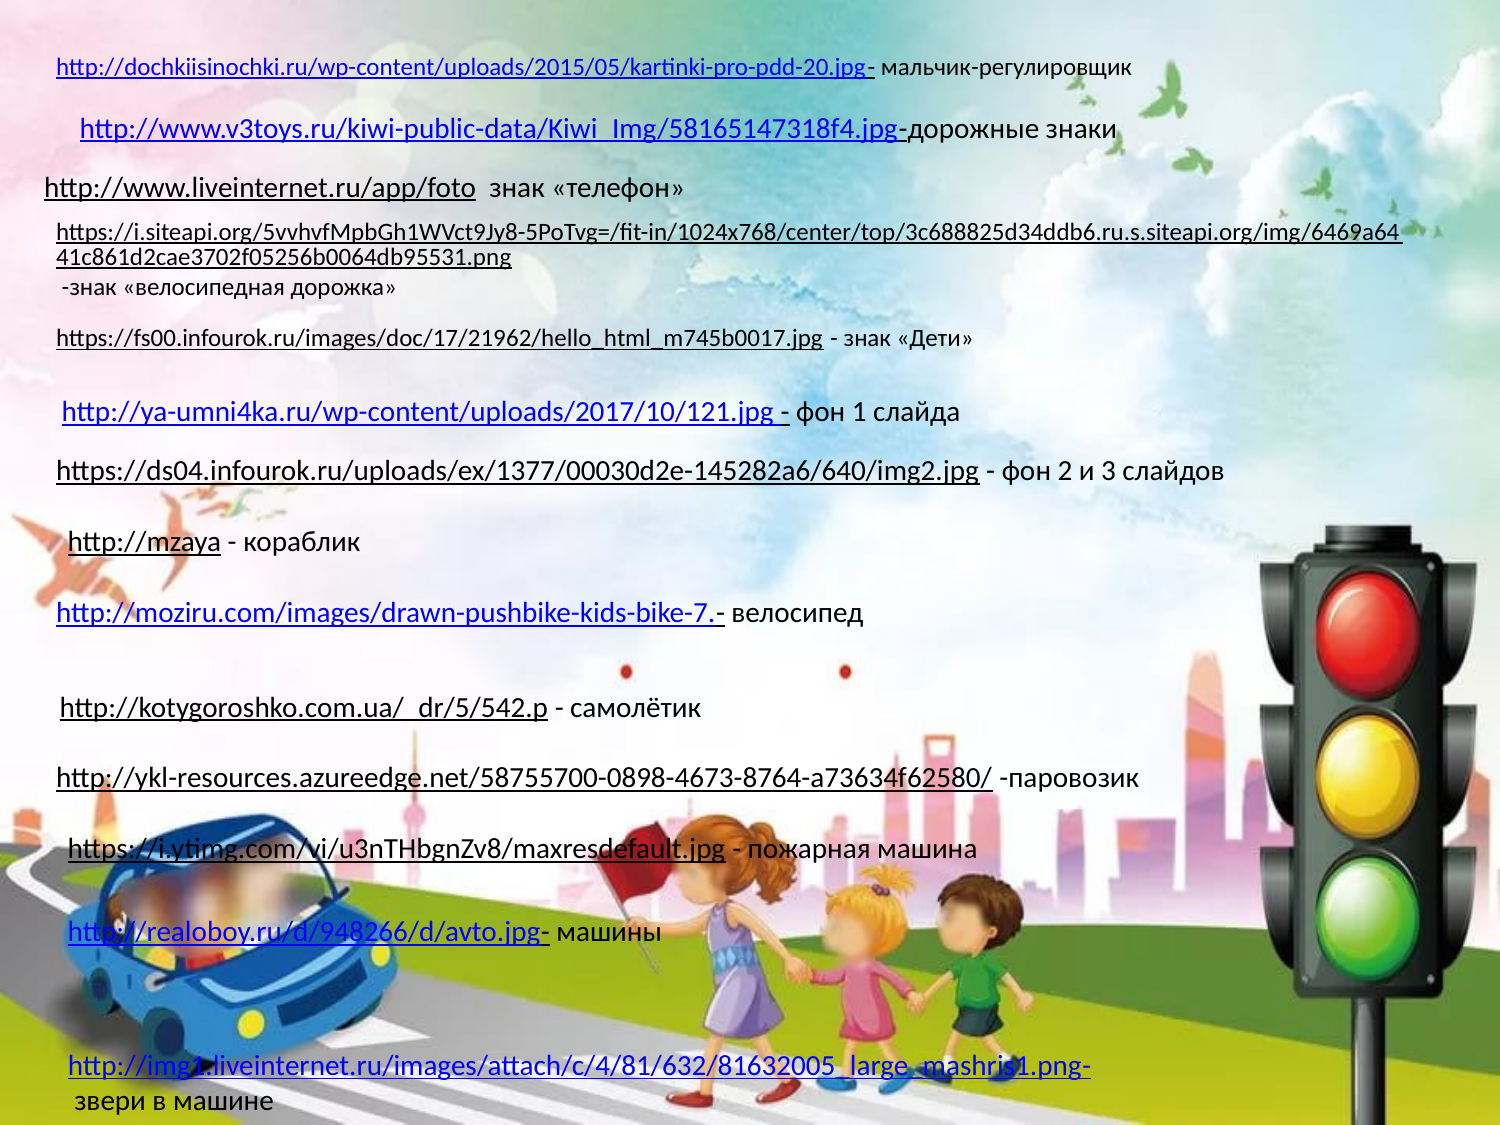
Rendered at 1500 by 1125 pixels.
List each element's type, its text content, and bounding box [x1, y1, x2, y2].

text_box http://dochkiisinochki.ru/wp-content/uploads/2015/05/kartinki-pro-pdd-20.jpg- мальчик-регулировщик [41, 42, 1317, 88]
text_box http://mzaya - кораблик [53, 515, 803, 565]
text_box http://kotygoroshko.com.ua/_dr/5/542.p - самолётик [44, 680, 717, 751]
picture [0, 0, 1500, 1125]
text_box http://www.v3toys.ru/kiwi-public-data/Kiwi_Img/58165147318f4.jpg-дорожные знаки [64, 101, 1365, 152]
text_box https://ds04.infourok.ru/uploads/ex/1377/00030d2e-145282a6/640/img2.jpg - фон 2 и 3 слайдов [41, 444, 1282, 539]
text_box http://ya-umni4ka.ru/wp-content/uploads/2017/10/121.jpg - фон 1 слайда [46, 385, 976, 444]
text_box http://realoboy.ru/d/948266/d/avto.jpg- машины [53, 905, 1294, 990]
text_box http://www.liveinternet.ru/app/foto знак «телефон» [29, 160, 936, 281]
text_box https://i.ytimg.com/vi/u3nTHbgnZv8/maxresdefault.jpg - пожарная машина [53, 822, 1376, 917]
text_box http://ykl-resources.azureedge.net/58755700-0898-4673-8764-a73634f62580/ -паровозик [41, 751, 1235, 892]
text_box https://i.siteapi.org/5vvhvfMpbGh1WVct9Jy8-5PoTvg=/fit-in/1024x768/center/top/3c688825d34ddb6.ru.s.siteapi.org/img/6469a6441c861d2cae3702f05256b0064db95531.png -знак «велосипедная дорожка» [41, 208, 1424, 314]
text_box http://img1.liveinternet.ru/images/attach/c/4/81/632/81632005_large_mashris1.png- звери в машине [53, 1039, 1459, 1124]
text_box https://fs00.infourok.ru/images/doc/17/21962/hello_html_m745b0017.jpg - знак «Дети» [41, 314, 1424, 405]
text_box http://moziru.com/images/drawn-pushbike-kids-bike-7.- велосипед [41, 586, 1306, 671]
